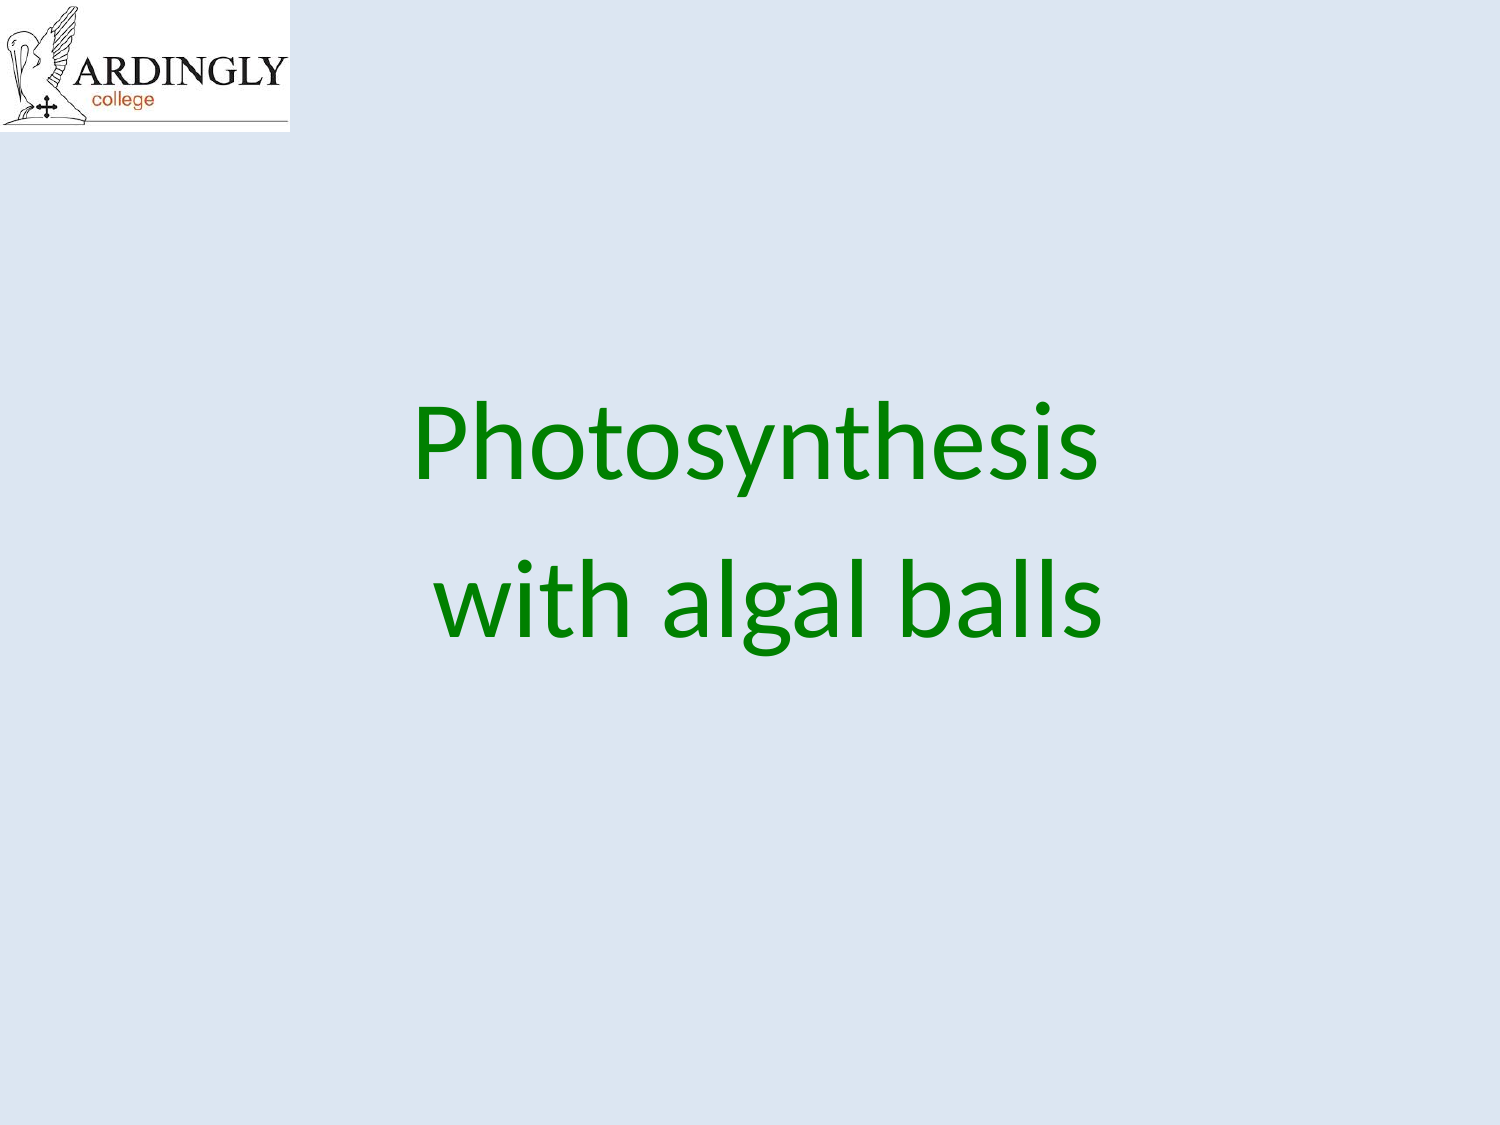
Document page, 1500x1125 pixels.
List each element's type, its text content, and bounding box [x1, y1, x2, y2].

list Photosynthesis with algal balls [37, 237, 1500, 913]
picture [0, 0, 290, 132]
